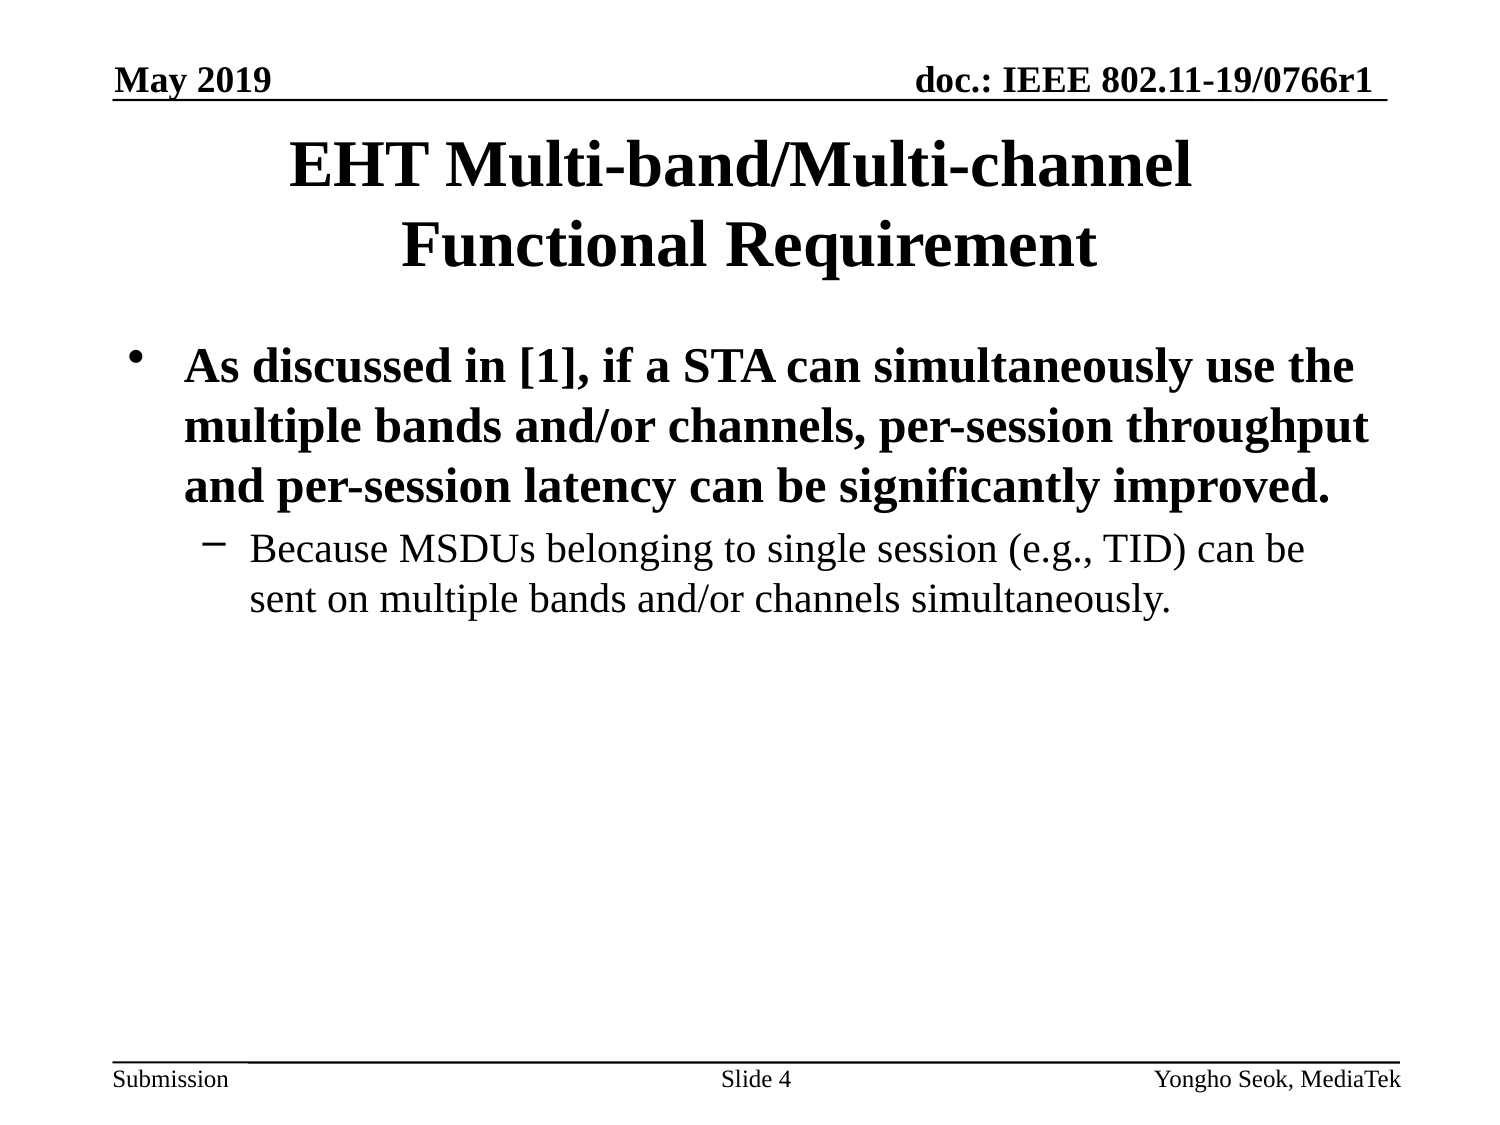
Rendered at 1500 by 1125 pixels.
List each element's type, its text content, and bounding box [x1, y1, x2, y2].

slide_number Slide 4 [712, 1061, 800, 1093]
footer Yongho Seok, MediaTek [1150, 1061, 1402, 1093]
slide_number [114, 54, 274, 101]
title EHT Multi-band/Multi-channel Functional Requirement [0, 112, 1500, 288]
list As discussed in [1], if a STA can simultaneously use the multiple bands and/or channels, per-session throughput and per-session latency can be significantly improved. Because MSDUs belonging to single session (e.g., TID) can be sent on multiple bands and/or channels simultaneously. [112, 324, 1388, 1001]
